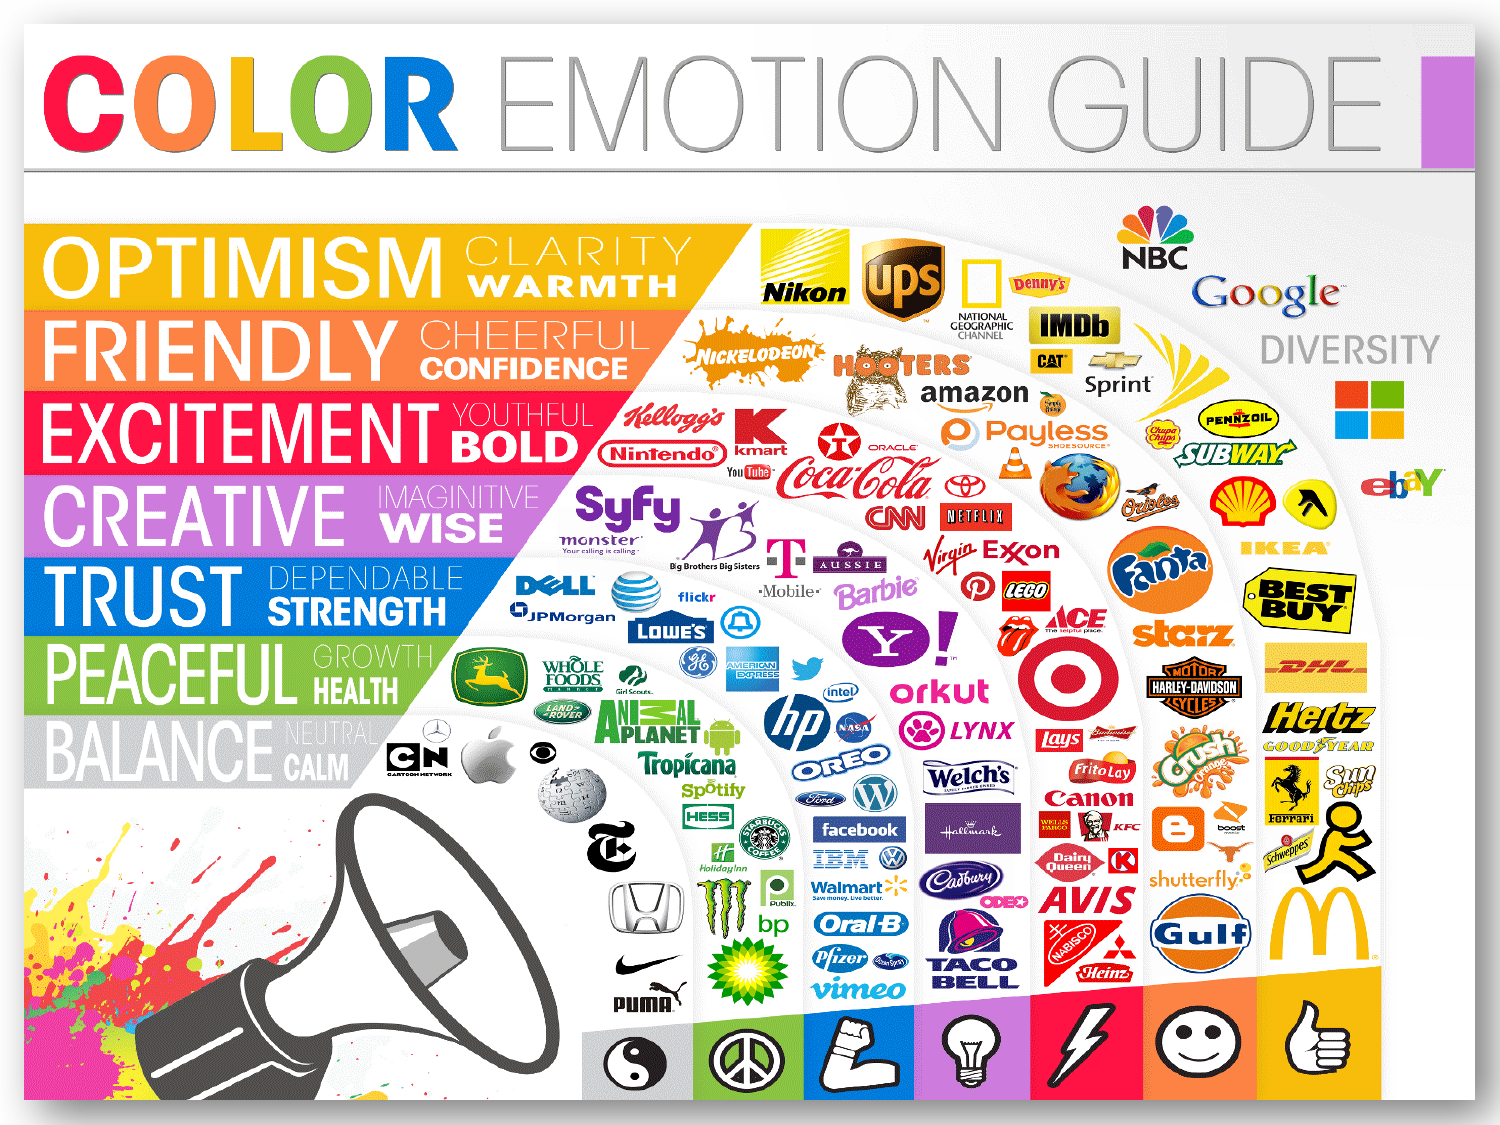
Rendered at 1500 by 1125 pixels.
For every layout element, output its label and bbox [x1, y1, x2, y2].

list [24, 24, 1476, 1101]
